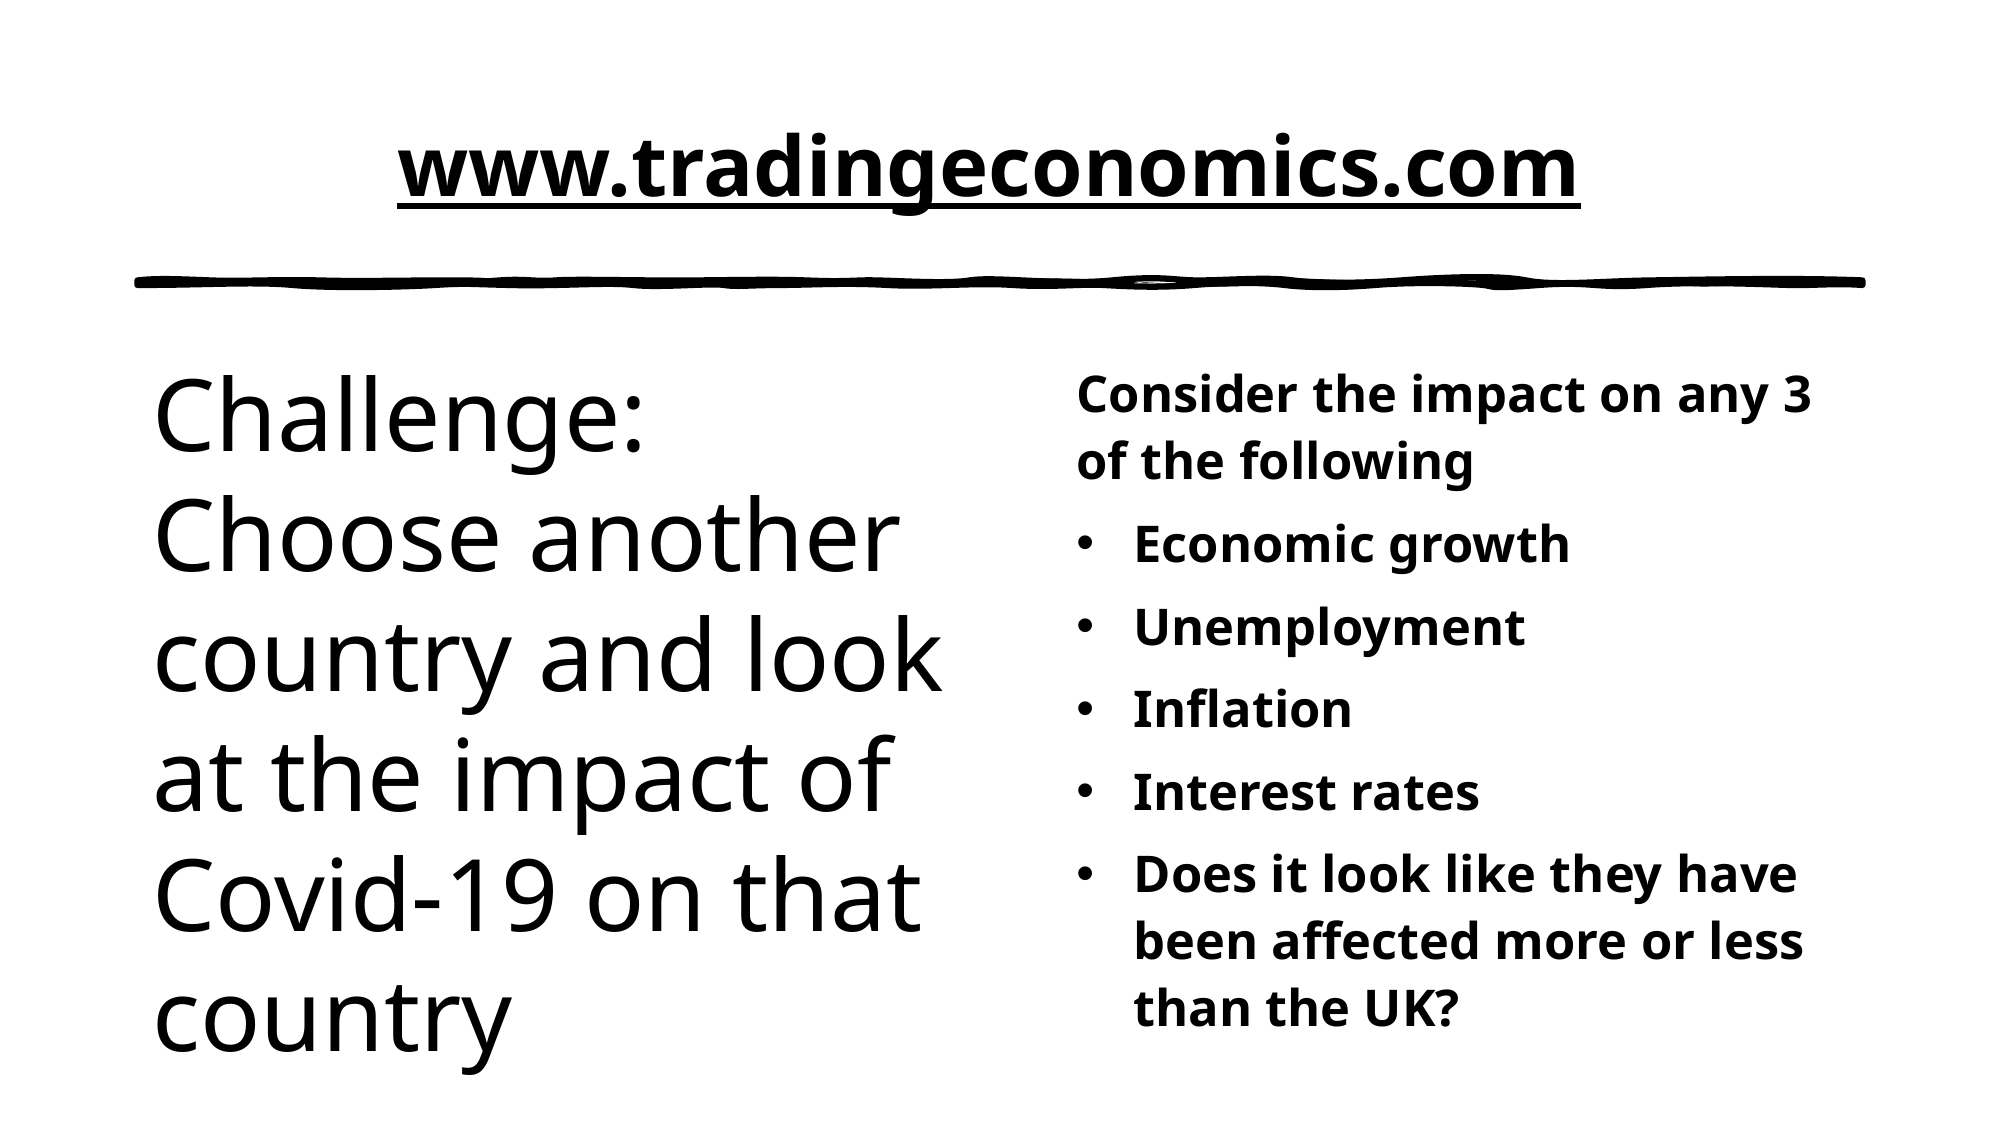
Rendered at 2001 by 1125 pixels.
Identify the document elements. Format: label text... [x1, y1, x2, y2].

title Challenge: Choose another country and look at the impact of Covid-19 on that country [137, 297, 1000, 1125]
text_box www.tradingeconomics.com [382, 105, 1618, 234]
list Consider the impact on any 3 of the following Economic growth Unemployment Inflation Interest rates Does it look like they have been affected more or less than the UK? [1061, 348, 1863, 1047]
